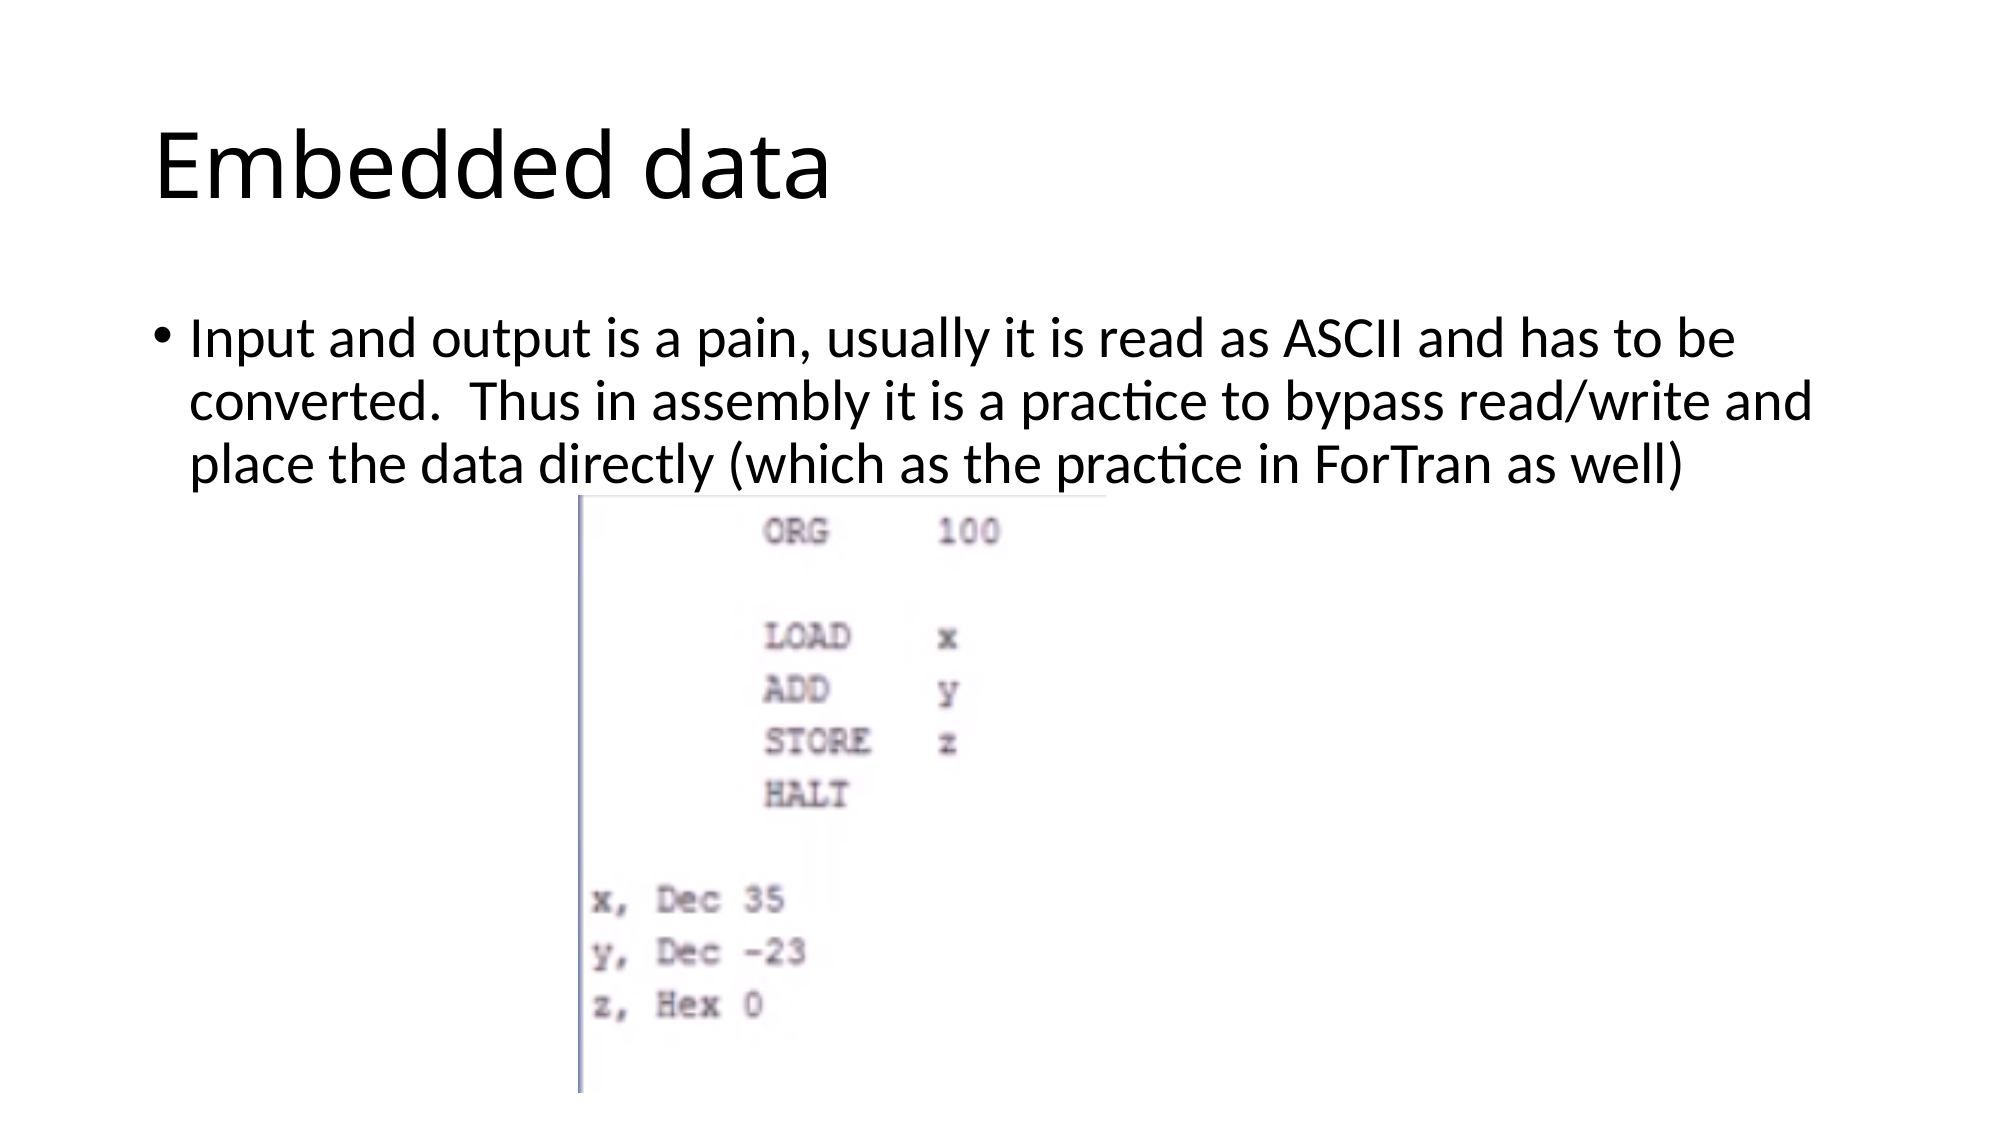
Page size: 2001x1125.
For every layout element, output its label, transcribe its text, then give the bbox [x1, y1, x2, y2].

picture [578, 495, 1106, 1093]
list Input and output is a pain, usually it is read as ASCII and has to be converted. Thus in assembly it is a practice to bypass read/write and place the data directly (which as the practice in ForTran as well) [137, 299, 1863, 1014]
title Embedded data [137, 59, 1863, 278]
